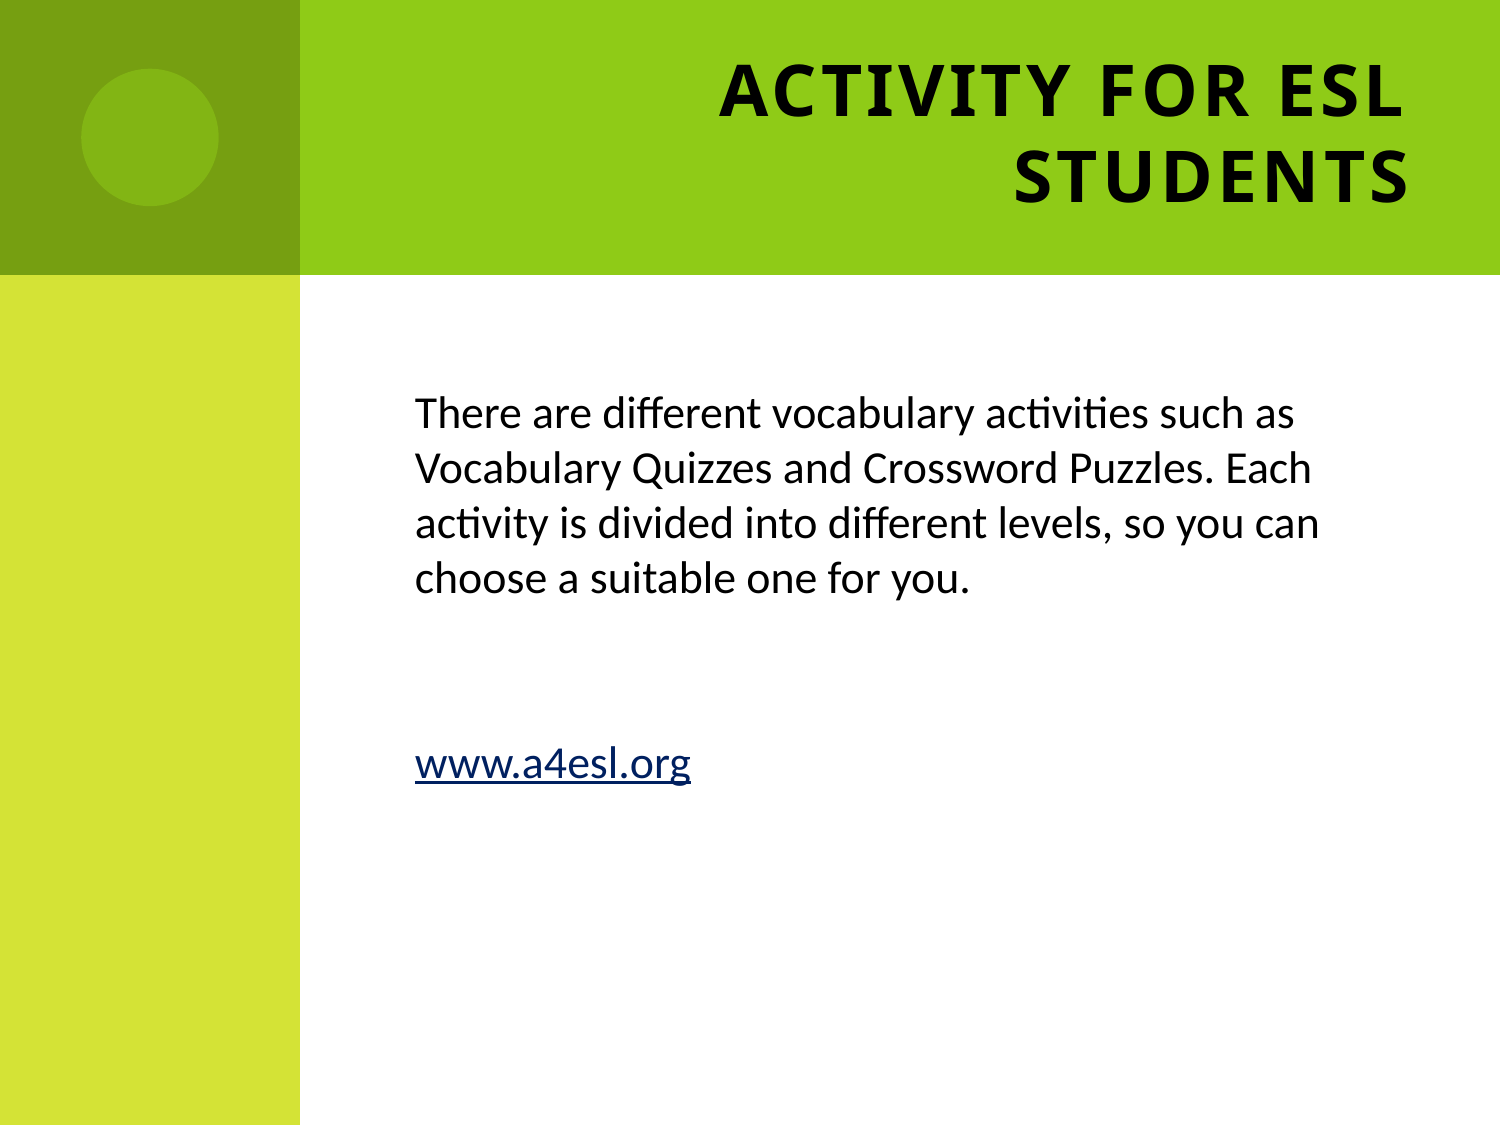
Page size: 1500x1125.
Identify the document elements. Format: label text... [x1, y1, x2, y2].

title Activity for ESL students [292, 37, 1425, 225]
list There are different vocabulary activities such as Vocabulary Quizzes and Crossword Puzzles. Each activity is divided into different levels, so you can choose a suitable one for you. www.a4esl.org [399, 375, 1425, 1005]
